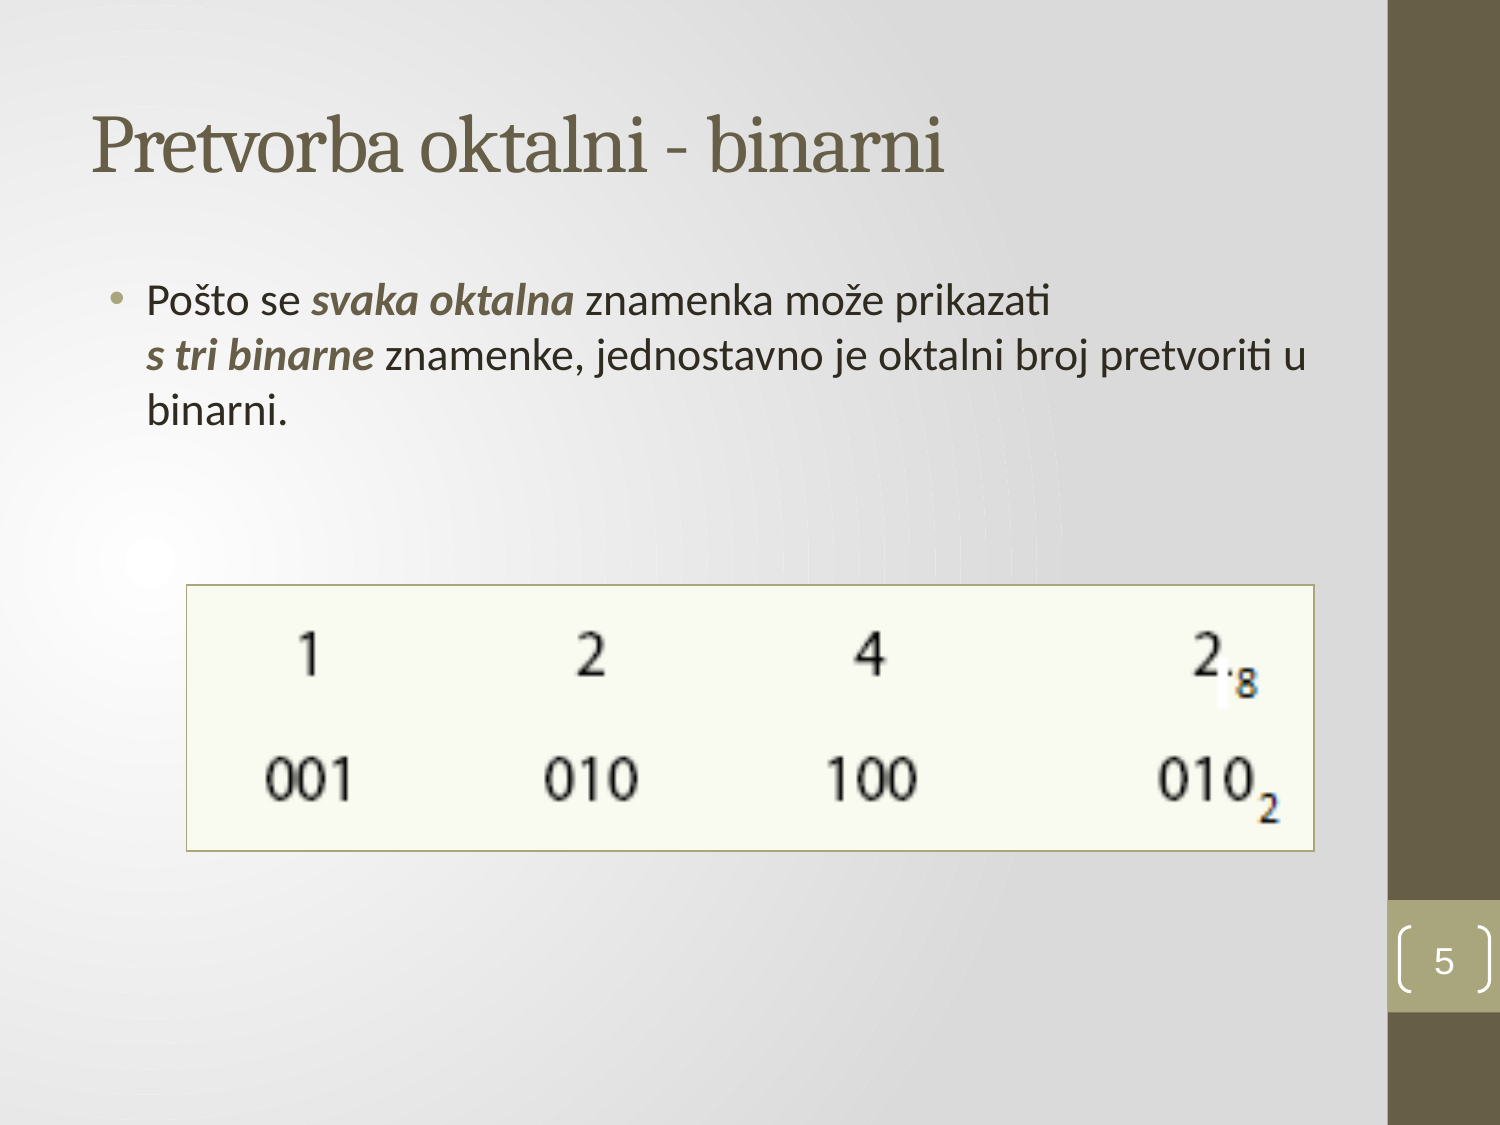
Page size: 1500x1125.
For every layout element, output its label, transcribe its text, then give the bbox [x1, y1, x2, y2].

slide_number 5 [1397, 925, 1492, 994]
list Pošto se svaka oktalna znamenka može prikazati s tri binarne znamenke, jednostavno je oktalni broj pretvoriti u binarni. 12428 = 10101000102 [75, 262, 1325, 1050]
picture [186, 585, 1314, 851]
title Pretvorba oktalni - binarni [75, 45, 1325, 233]
